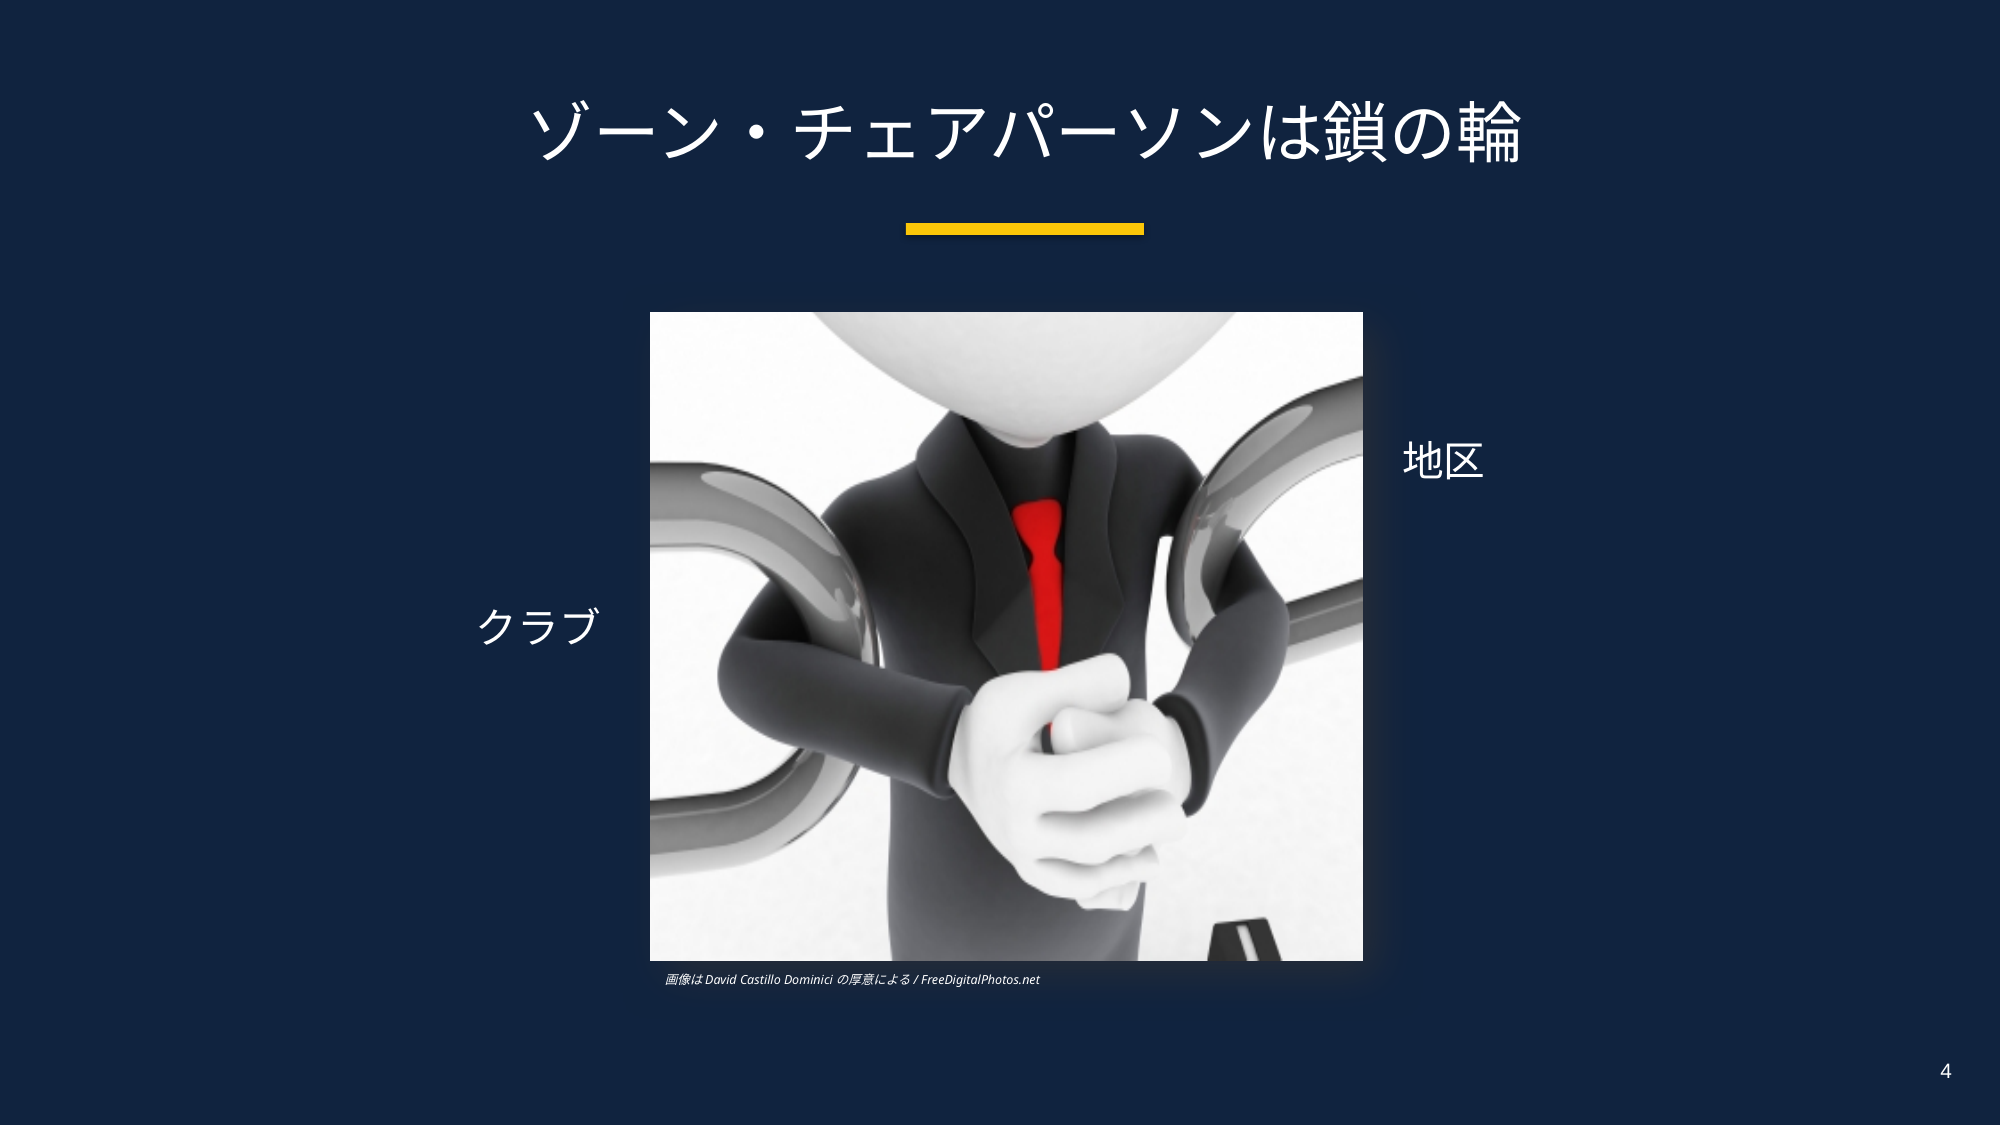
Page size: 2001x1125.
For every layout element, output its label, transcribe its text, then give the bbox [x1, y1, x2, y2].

text_box [905, 222, 1145, 236]
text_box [426, 312, 1574, 996]
text_box ゾーン・チェアパーソンは鎖の輪 [24, 66, 2000, 180]
